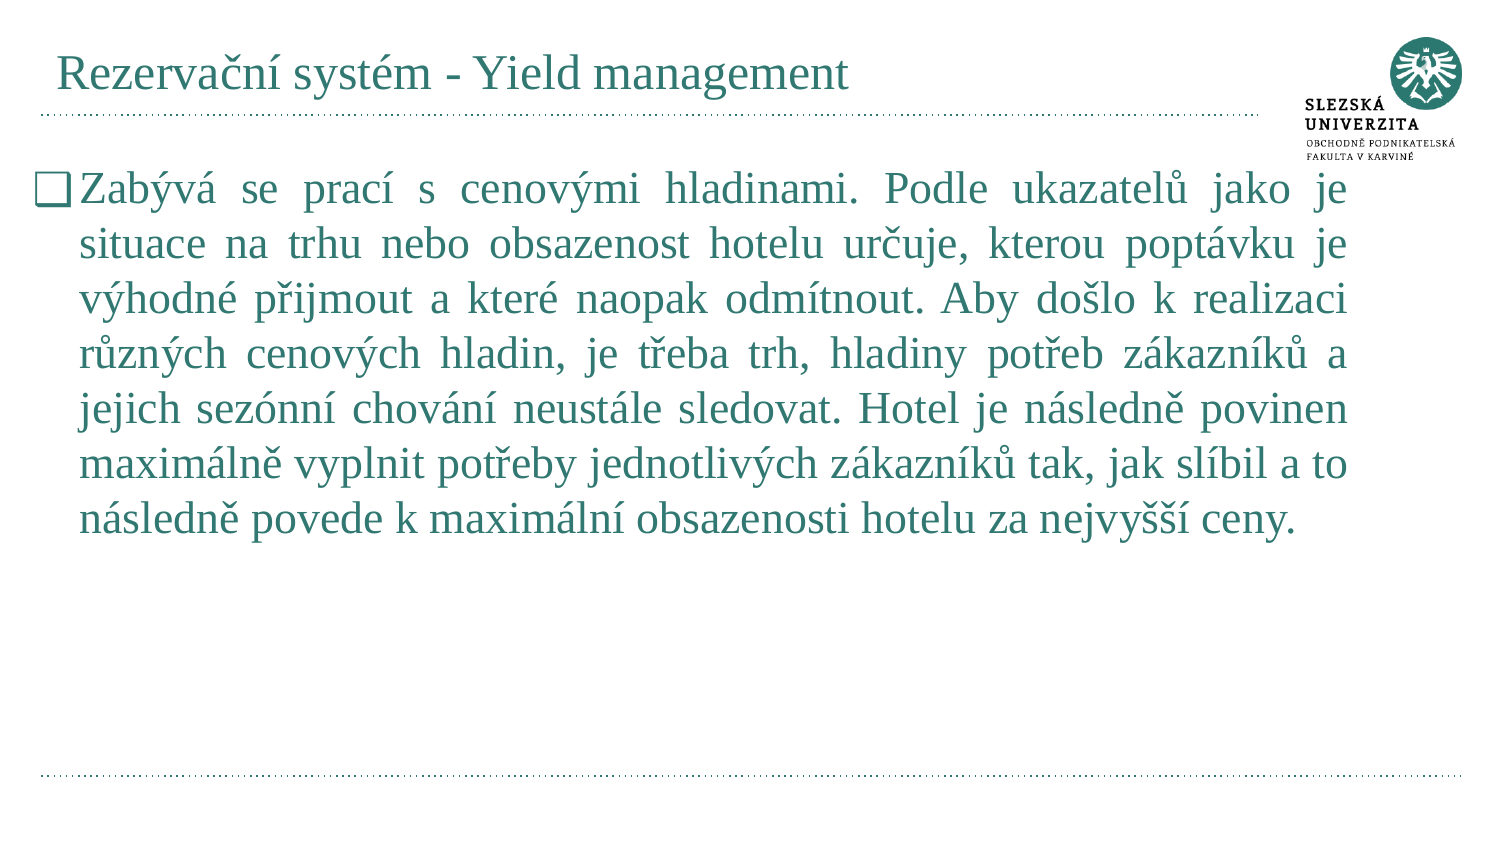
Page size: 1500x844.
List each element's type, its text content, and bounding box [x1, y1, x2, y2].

picture [1305, 37, 1462, 160]
text_box Zabývá se prací s cenovými hladinami. Podle ukazatelů jako je situace na trhu nebo obsazenost hotelu určuje, kterou poptávku je výhodné přijmout a které naopak odmítnout. Aby došlo k realizaci různých cenových hladin, je třeba trh, hladiny potřeb zákazníků a jejich sezónní chování neustále sledovat. Hotel je následně povinen maximálně vyplnit potřeby jednotlivých zákazníků tak, jak slíbil a to následně povede k maximální obsazenosti hotelu za nejvyšší ceny. [17, 150, 1365, 721]
title Rezervační systém - Yield management [41, 32, 1160, 116]
